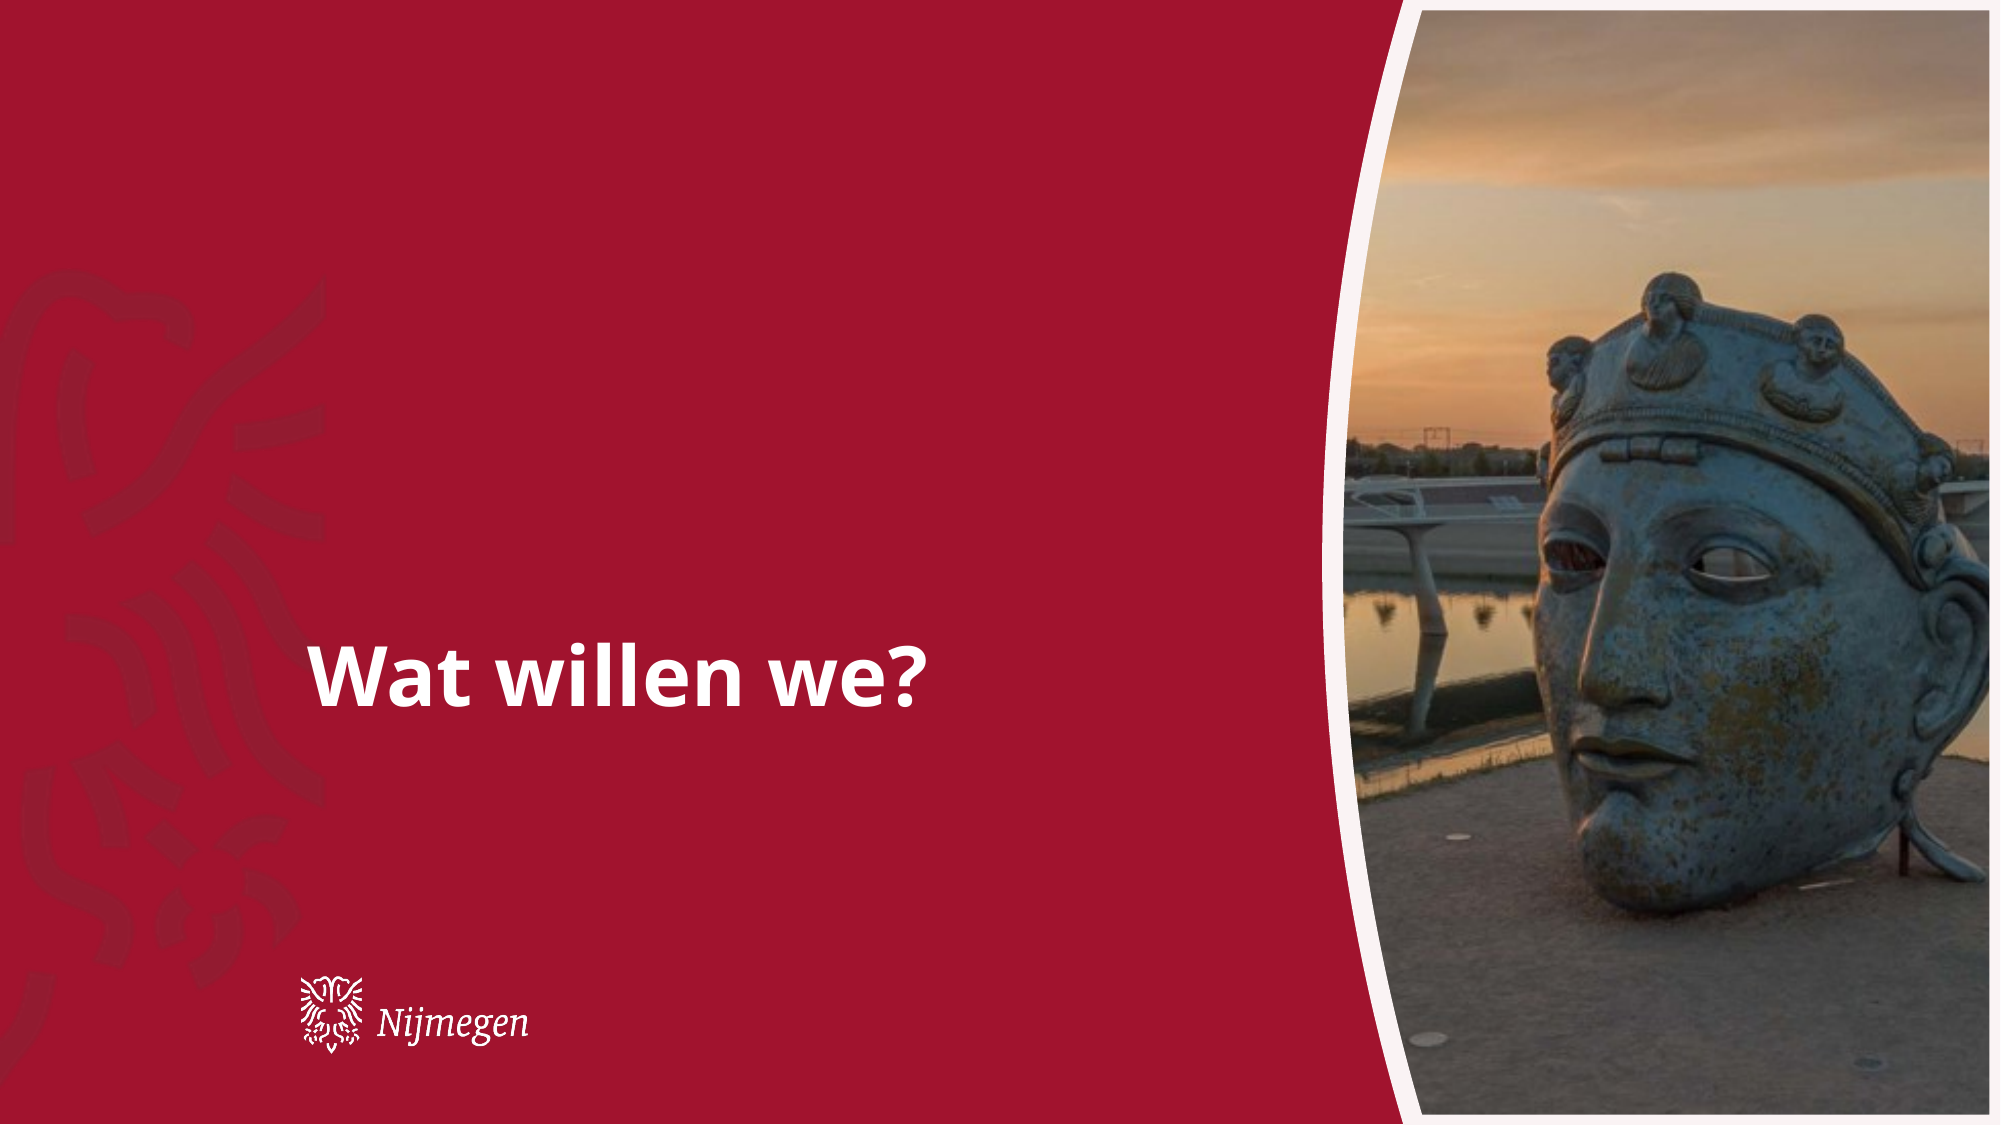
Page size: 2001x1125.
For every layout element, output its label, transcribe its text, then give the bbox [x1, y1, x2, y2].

picture [301, 976, 528, 1054]
picture [1344, 11, 1989, 1114]
text_box Wat willen we? [292, 516, 1274, 731]
